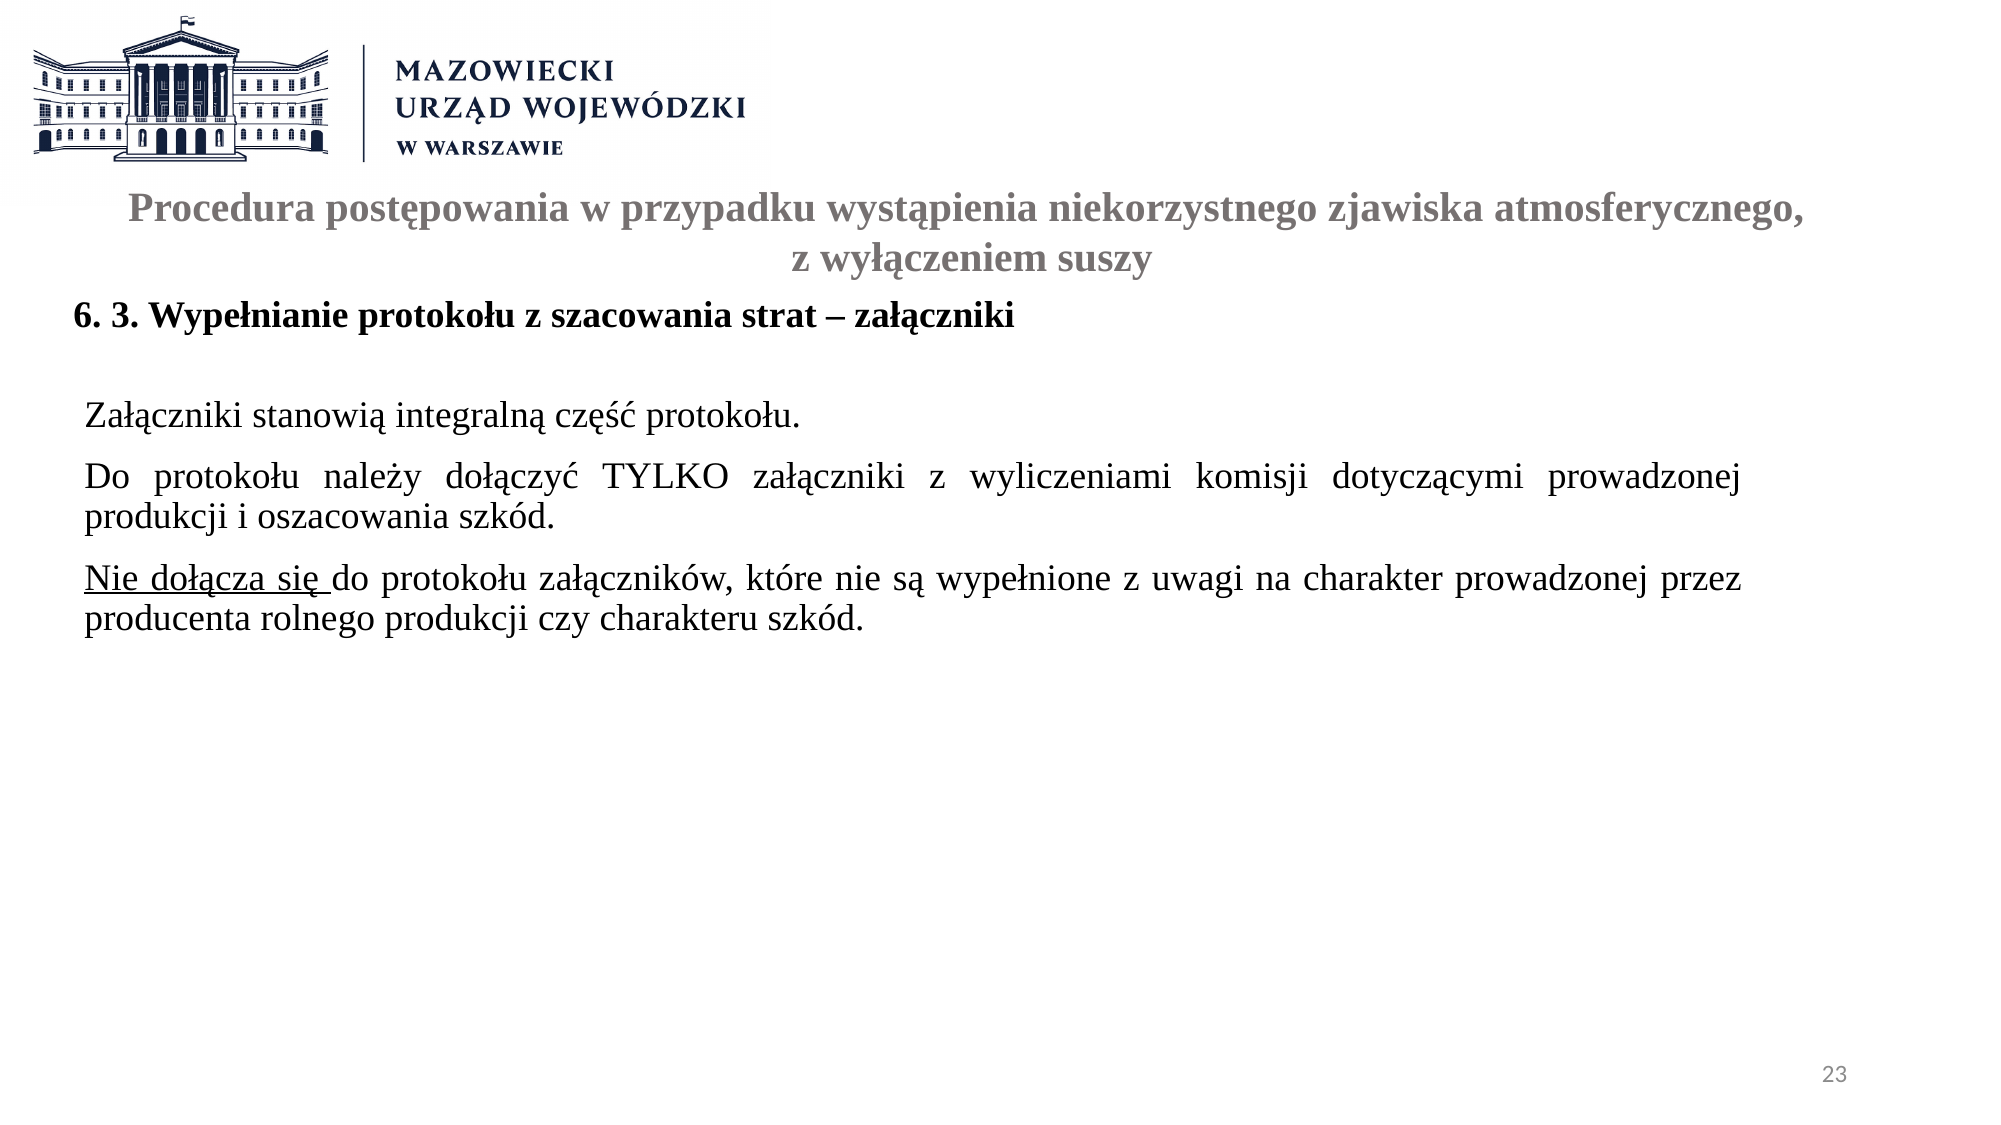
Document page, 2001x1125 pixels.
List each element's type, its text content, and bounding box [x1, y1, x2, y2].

text_box 6. 3. Wypełnianie protokołu z szacowania strat – załączniki [58, 282, 1926, 342]
slide_number 23 [1412, 1042, 1863, 1103]
list Załączniki stanowią integralną część protokołu. Do protokołu należy dołączyć TYLKO załączniki z wyliczeniami komisji dotyczącymi prowadzonej produkcji i oszacowania szkód. Nie dołącza się do protokołu załączników, które nie są wypełnione z uwagi na charakter prowadzonej przez producenta rolnego produkcji czy charakteru szkód. [69, 387, 1760, 841]
text_box Procedura postępowania w przypadku wystąpienia niekorzystnego zjawiska atmosferycznego, z wyłączeniem suszy [81, 172, 1863, 282]
picture [0, 0, 771, 206]
